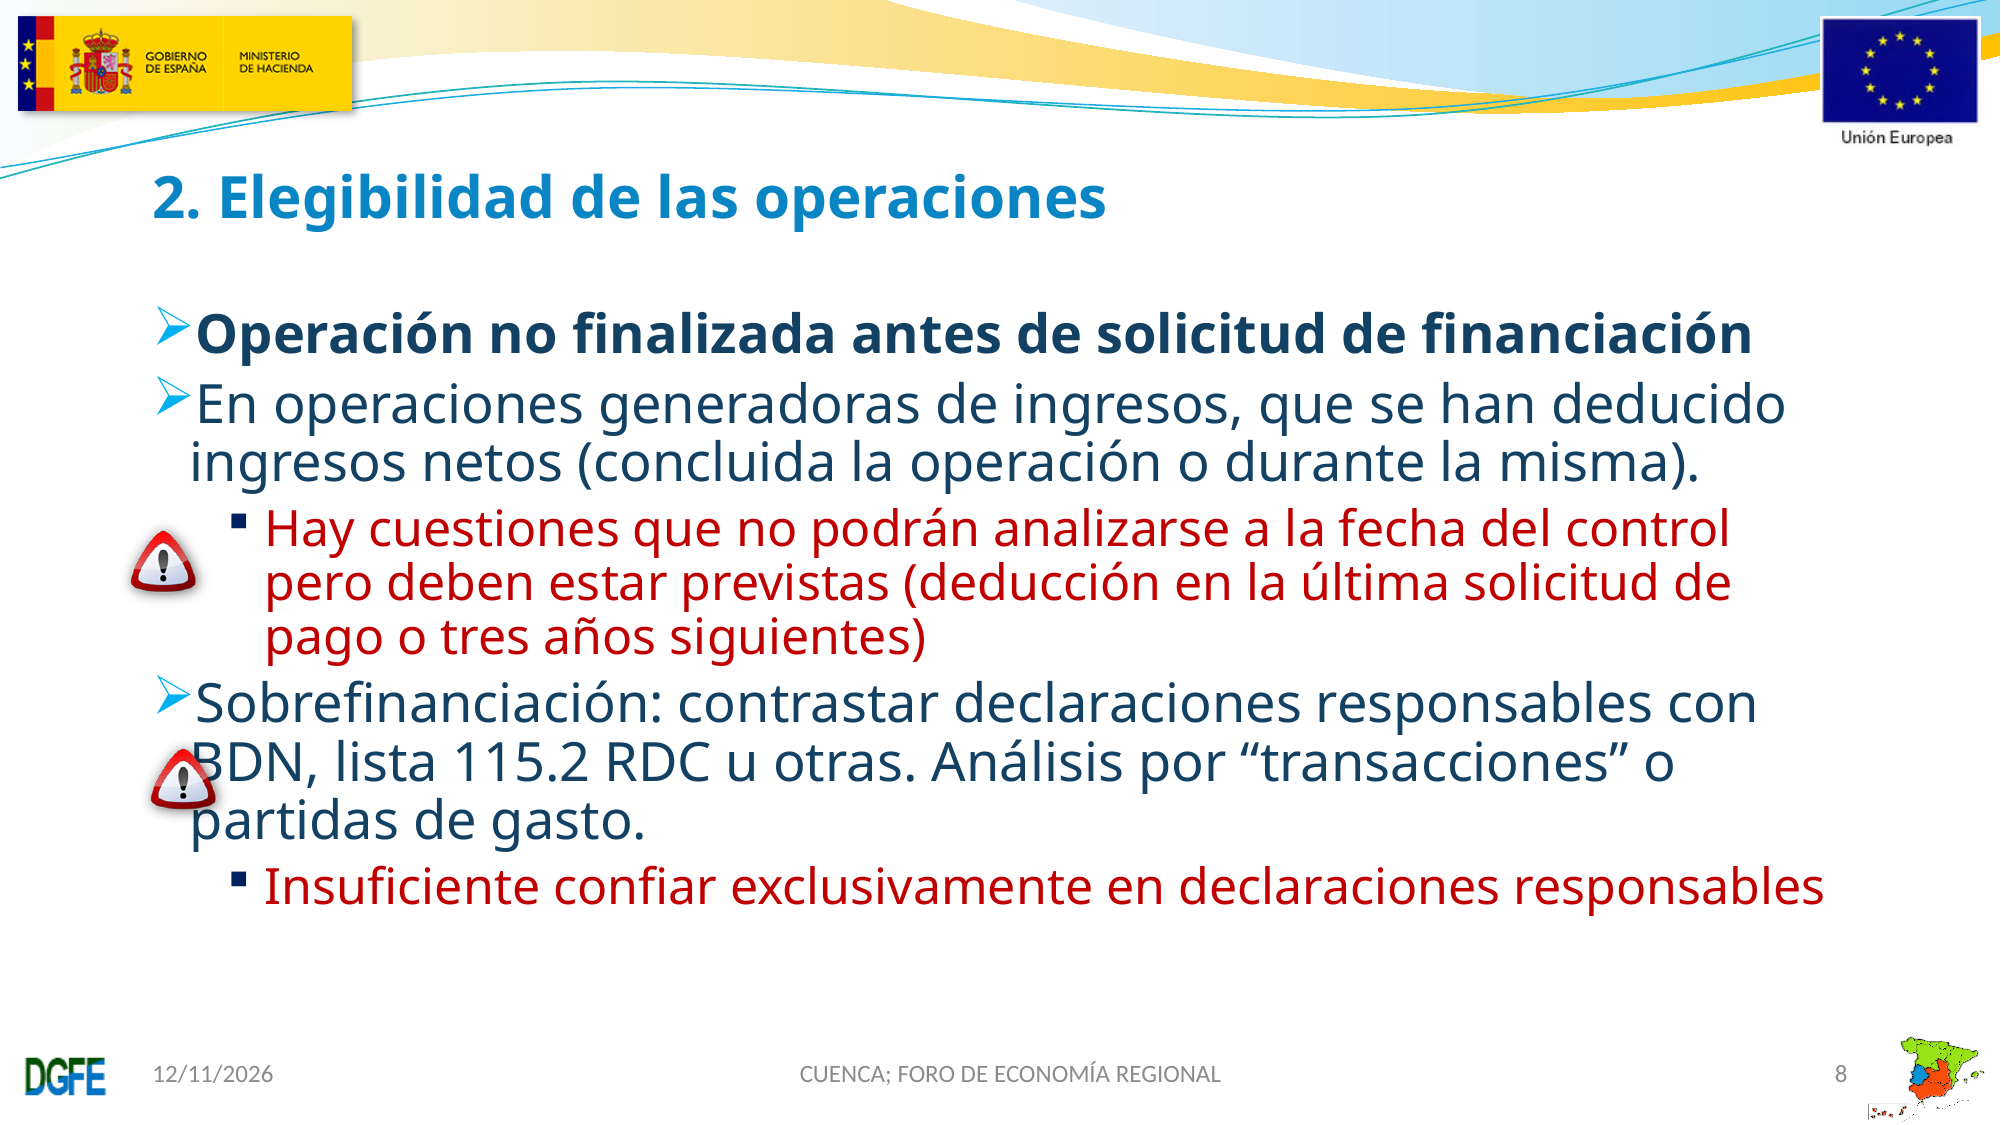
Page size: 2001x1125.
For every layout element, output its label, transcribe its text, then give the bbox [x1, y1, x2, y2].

title 2. Elegibilidad de las operaciones [137, 123, 1863, 278]
picture [1862, 1027, 1986, 1123]
picture [137, 734, 232, 825]
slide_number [137, 1042, 399, 1103]
picture [117, 517, 212, 608]
list Operación no finalizada antes de solicitud de financiación En operaciones generadoras de ingresos, que se han deducido ingresos netos (concluida la operación o durante la misma). Hay cuestiones que no podrán analizarse a la fecha del control pero deben estar previstas (deducción en la última solicitud de pago o tres años siguientes) Sobrefinanciación: contrastar declaraciones responsables con BDN, lista 115.2 RDC u otras. Análisis por “transacciones” o partidas de gasto. Insuficiente confiar exclusivamente en declaraciones responsables [137, 299, 1863, 1014]
picture [17, 1029, 113, 1123]
slide_number 8 [1623, 1042, 1863, 1103]
picture [18, 16, 352, 111]
footer CUENCA; FORO DE ECONOMÍA REGIONAL [423, 1042, 1599, 1103]
picture [1820, 16, 1981, 149]
